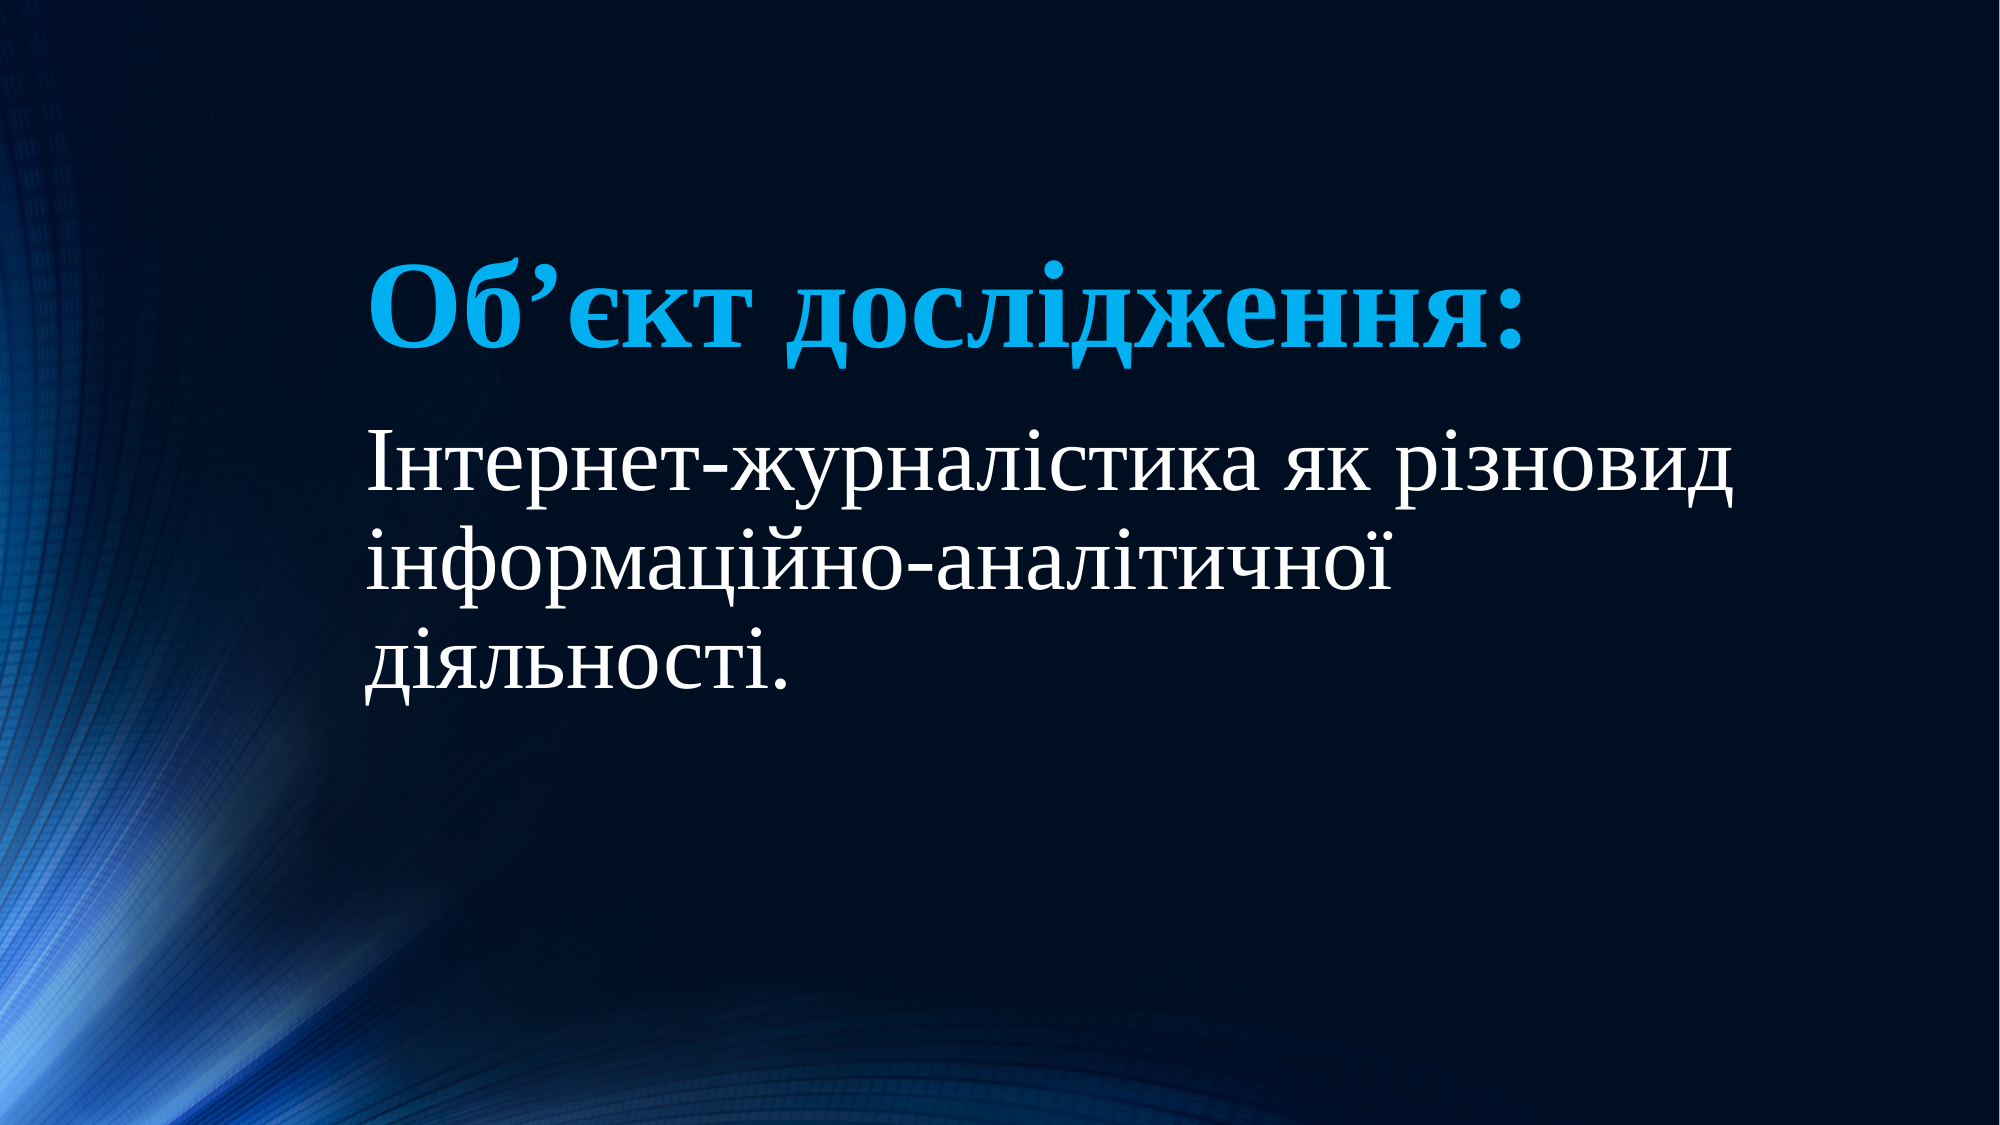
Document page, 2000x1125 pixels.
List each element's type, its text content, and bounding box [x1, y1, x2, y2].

picture [0, 0, 2000, 1125]
list Об’єкт дослідження: Інтернет-журналістика як різновид інформаційно-аналітичної діяльності. [350, 231, 1849, 907]
